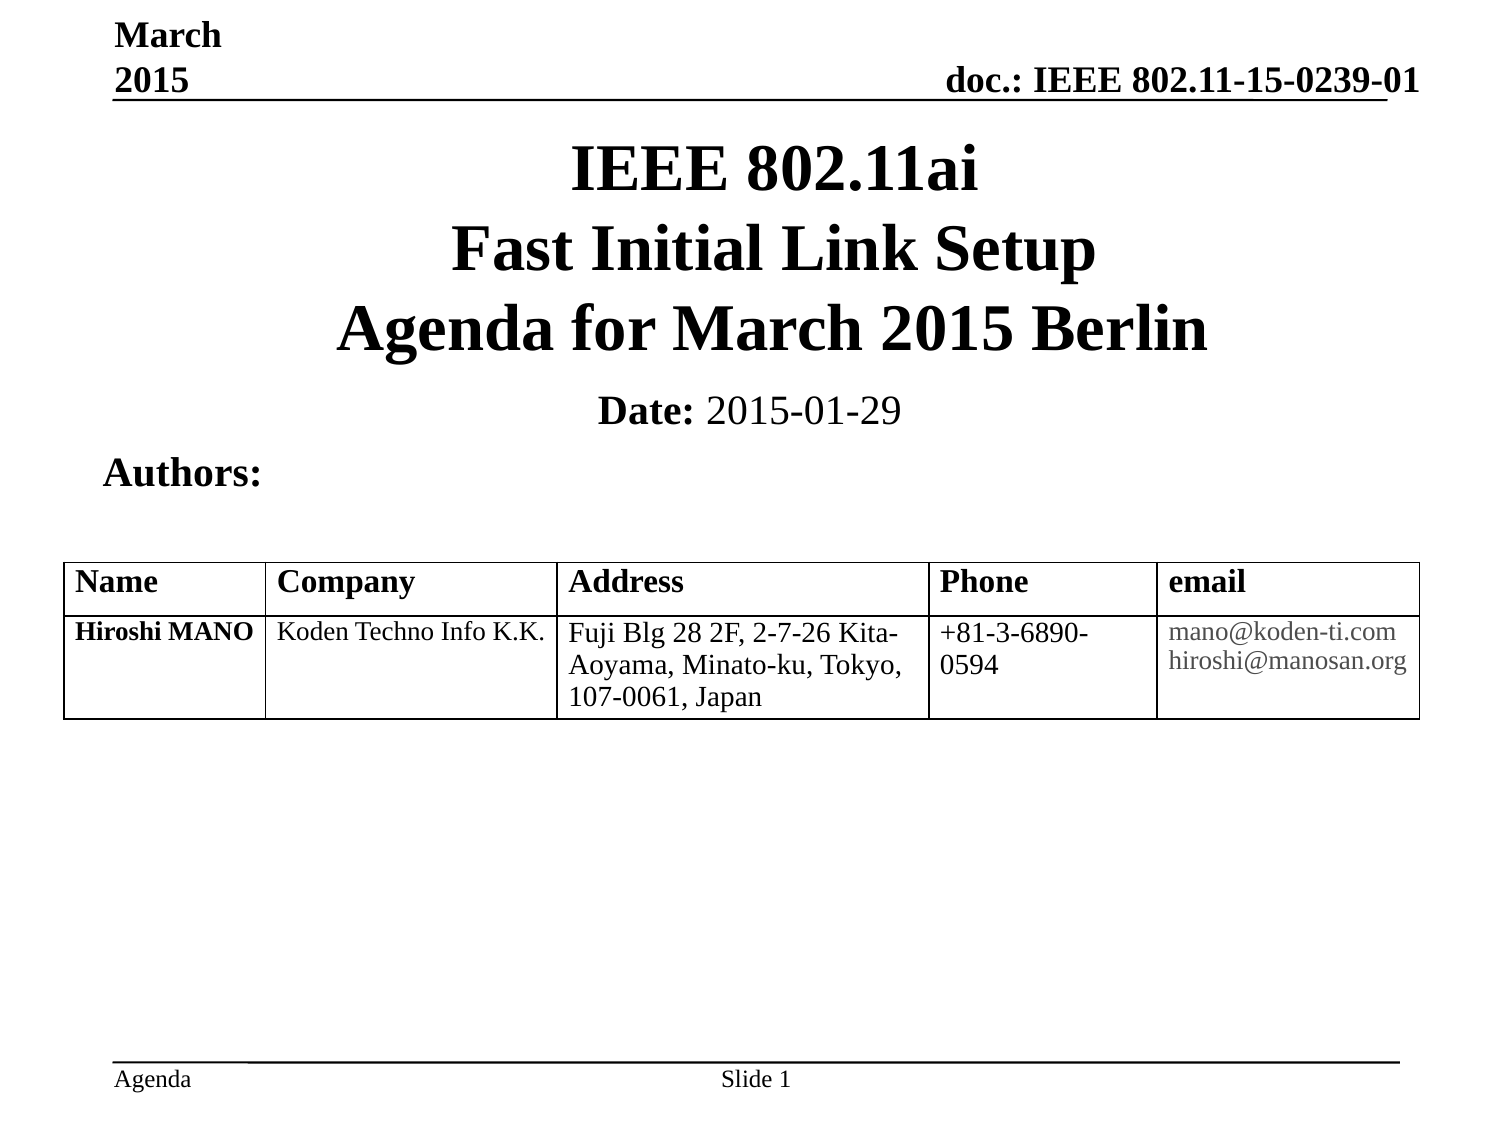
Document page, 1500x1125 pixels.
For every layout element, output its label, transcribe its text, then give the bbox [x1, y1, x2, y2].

title IEEE 802.11ai Fast Initial Link Setup Agenda for March 2015 Berlin [112, 137, 1438, 351]
table_header Name [65, 563, 265, 615]
list Date: 2015-01-29 [112, 374, 1388, 438]
table_header Company [266, 563, 556, 615]
table_cell +81-3-6890-0594 [930, 617, 1156, 718]
text_box Authors: [87, 437, 325, 500]
table_header Phone [930, 563, 1156, 615]
table_cell Koden Techno Info K.K. [266, 617, 556, 718]
table_cell Fuji Blg 28 2F, 2-7-26 Kita-Aoyama, Minato-ku, Tokyo, 107-0061, Japan [558, 617, 928, 718]
table_cell Hiroshi MANO [65, 617, 265, 718]
table_cell mano@koden-ti.com hiroshi@manosan.org [1158, 617, 1419, 718]
table_header email [1158, 563, 1419, 615]
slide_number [114, 54, 274, 101]
table_header Address [558, 563, 928, 615]
slide_number Slide 1 [712, 1061, 800, 1093]
